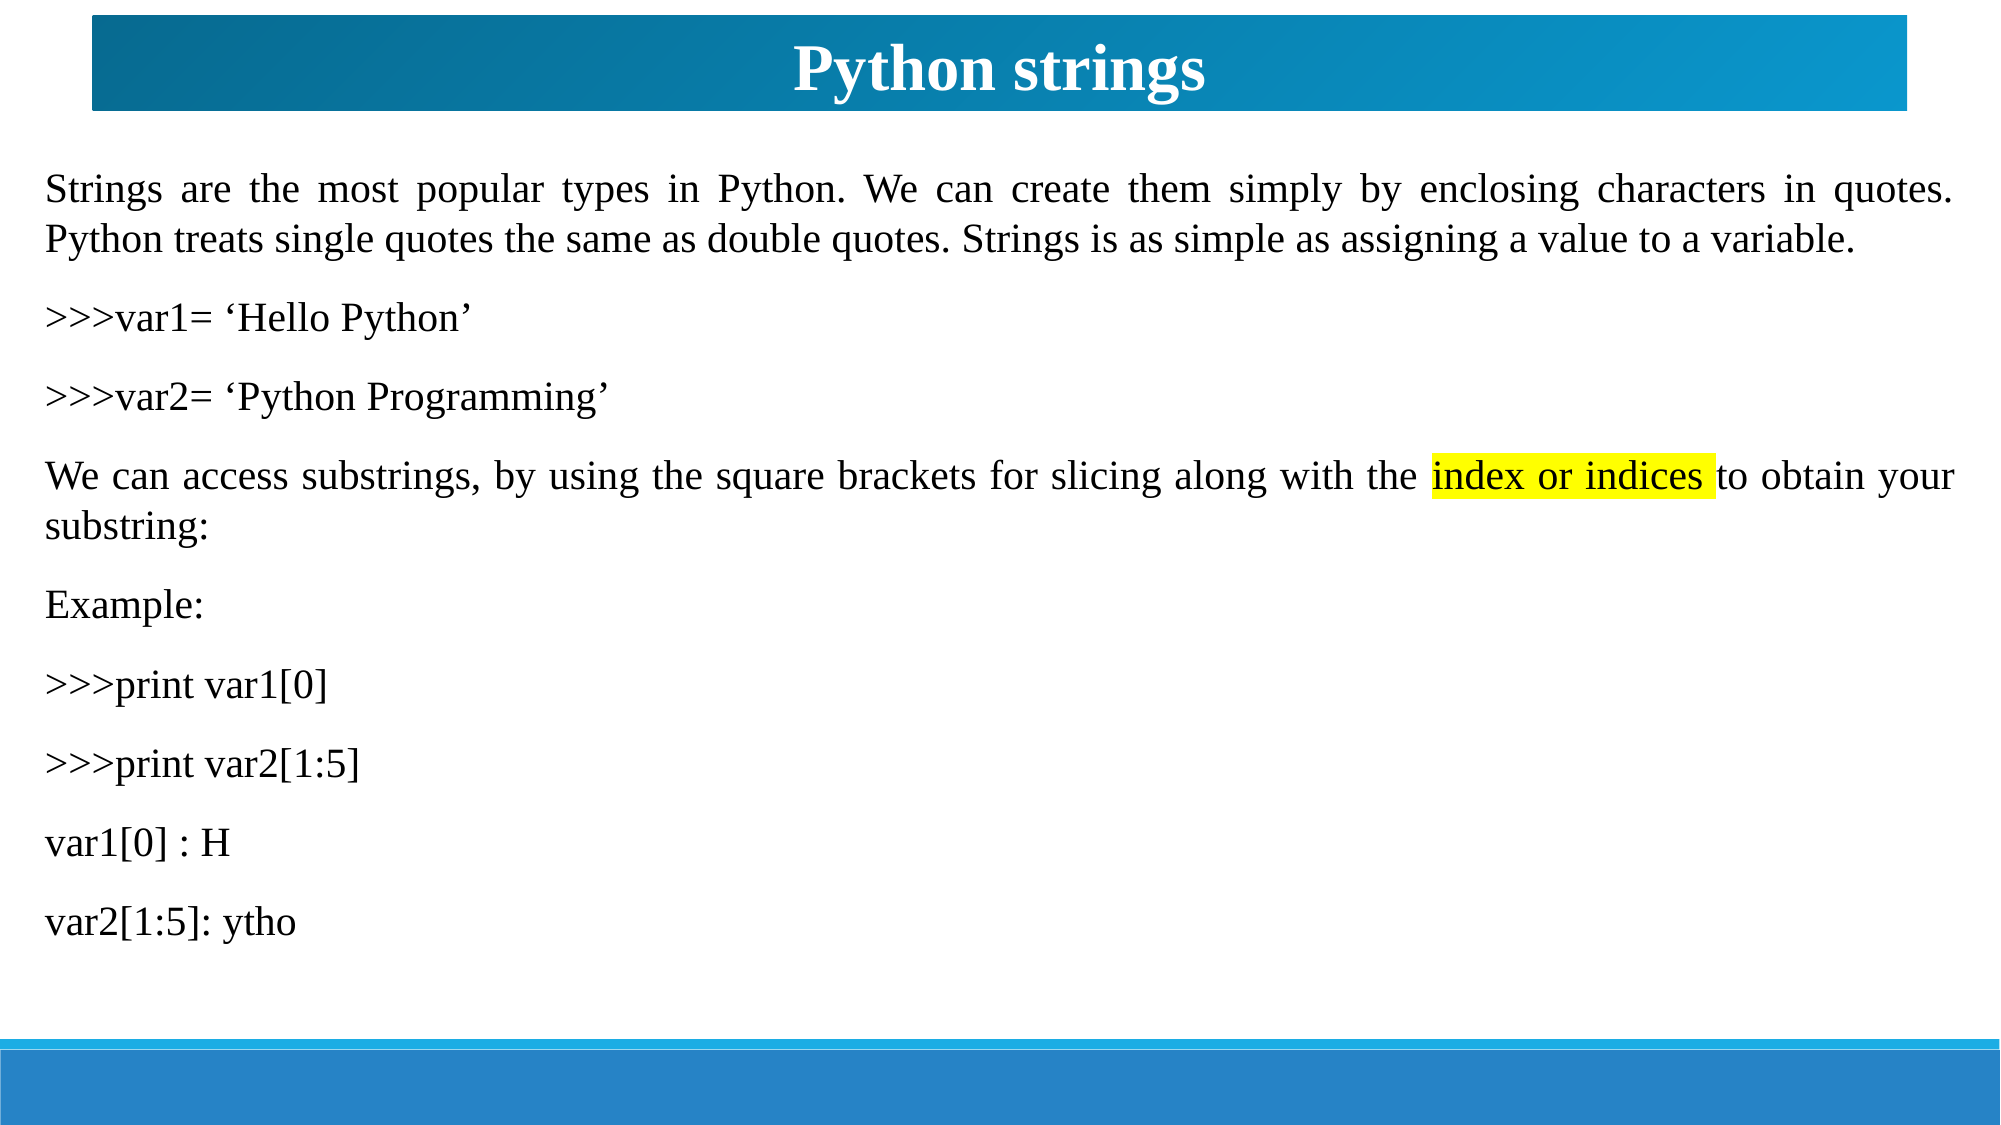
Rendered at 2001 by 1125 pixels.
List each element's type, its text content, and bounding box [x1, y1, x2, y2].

text_box Python strings [92, 15, 1908, 111]
text_box Strings are the most popular types in Python. We can create them simply by enclosing characters in quotes. Python treats single quotes the same as double quotes. Strings is as simple as assigning a value to a variable. >>>var1= ‘Hello Python’ >>>var2= ‘Python Programming’ We can access substrings, by using the square brackets for slicing along with the index or indices to obtain your substring: Example: >>>print var1[0] >>>print var2[1:5] var1[0] : H var2[1:5]: ytho [29, 153, 1971, 1000]
